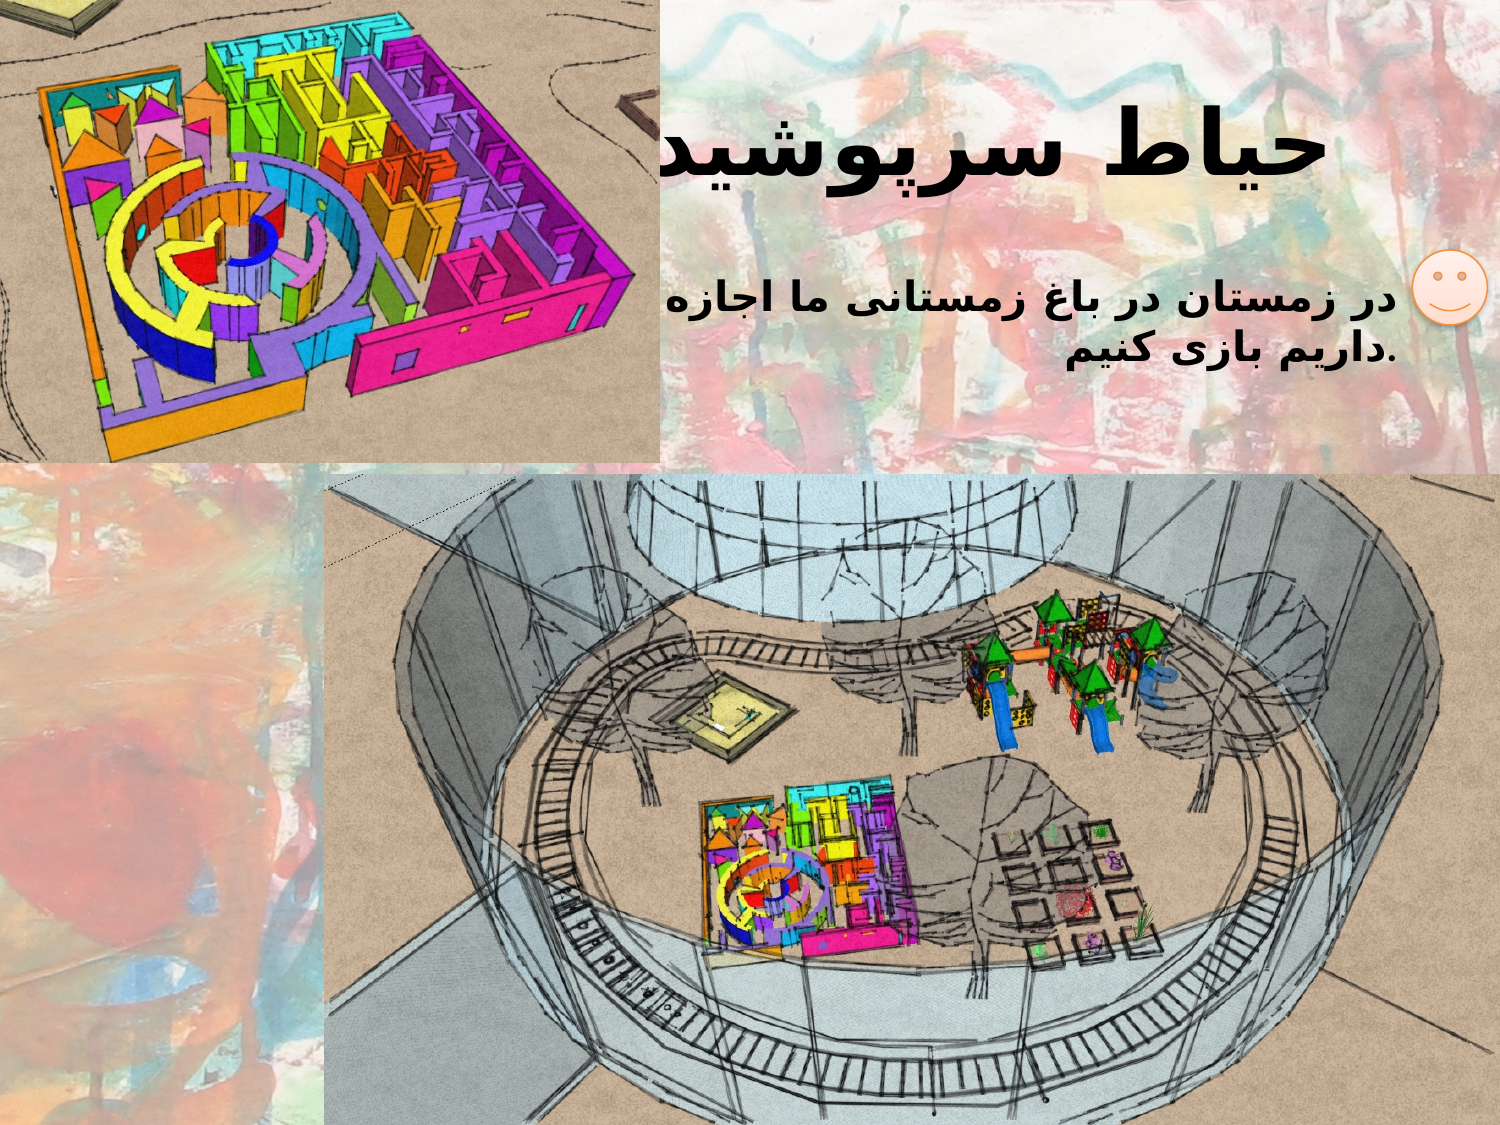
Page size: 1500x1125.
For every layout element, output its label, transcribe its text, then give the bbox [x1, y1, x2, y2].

picture [0, 0, 661, 463]
text_box [1411, 249, 1489, 326]
text_box در زمستان در باغ زمستانی ما اجازه داریم بازی کنیم. [665, 262, 1413, 378]
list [324, 473, 1500, 1125]
title حیاط سرپوشیده [665, 45, 1350, 233]
